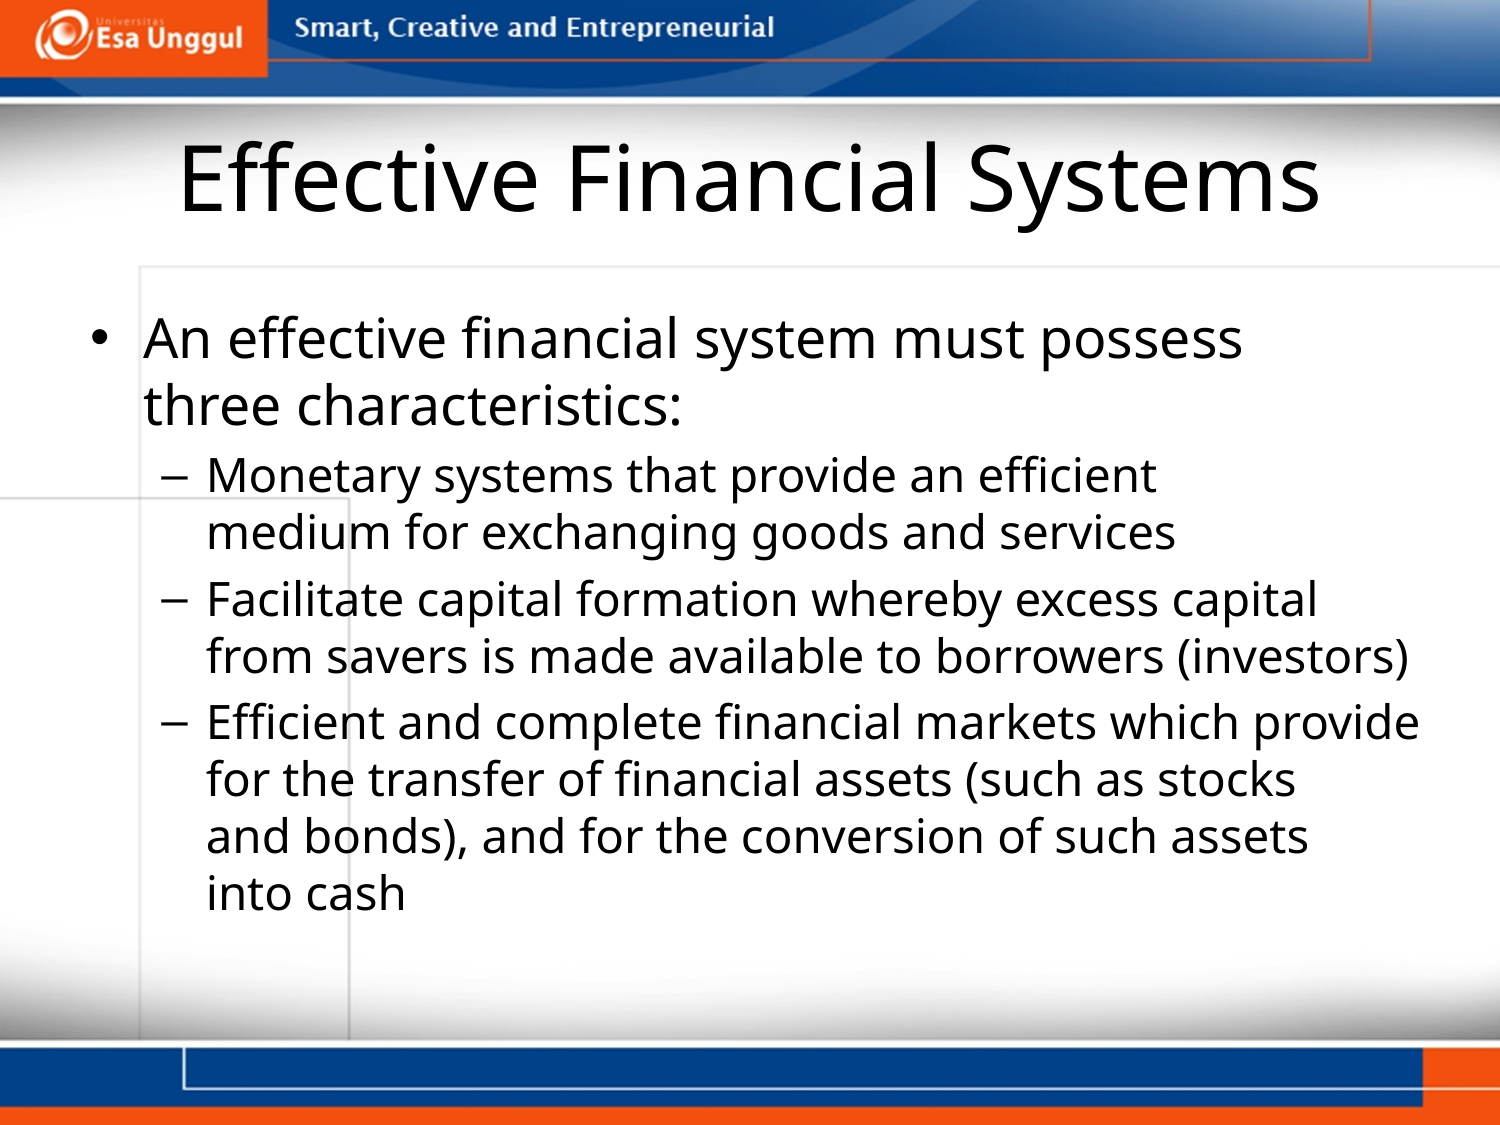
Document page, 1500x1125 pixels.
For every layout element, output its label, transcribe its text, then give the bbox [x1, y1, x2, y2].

picture [0, 0, 1500, 1125]
list An effective financial system must possess three characteristics: Monetary systems that provide an efficient medium for exchanging goods and services Facilitate capital formation whereby excess capital from savers is made available to borrowers (investors) Efficient and complete financial markets which provide for the transfer of financial assets (such as stocks and bonds), and for the conversion of such assets into cash [75, 295, 1442, 1019]
title Effective Financial Systems [75, 99, 1425, 250]
